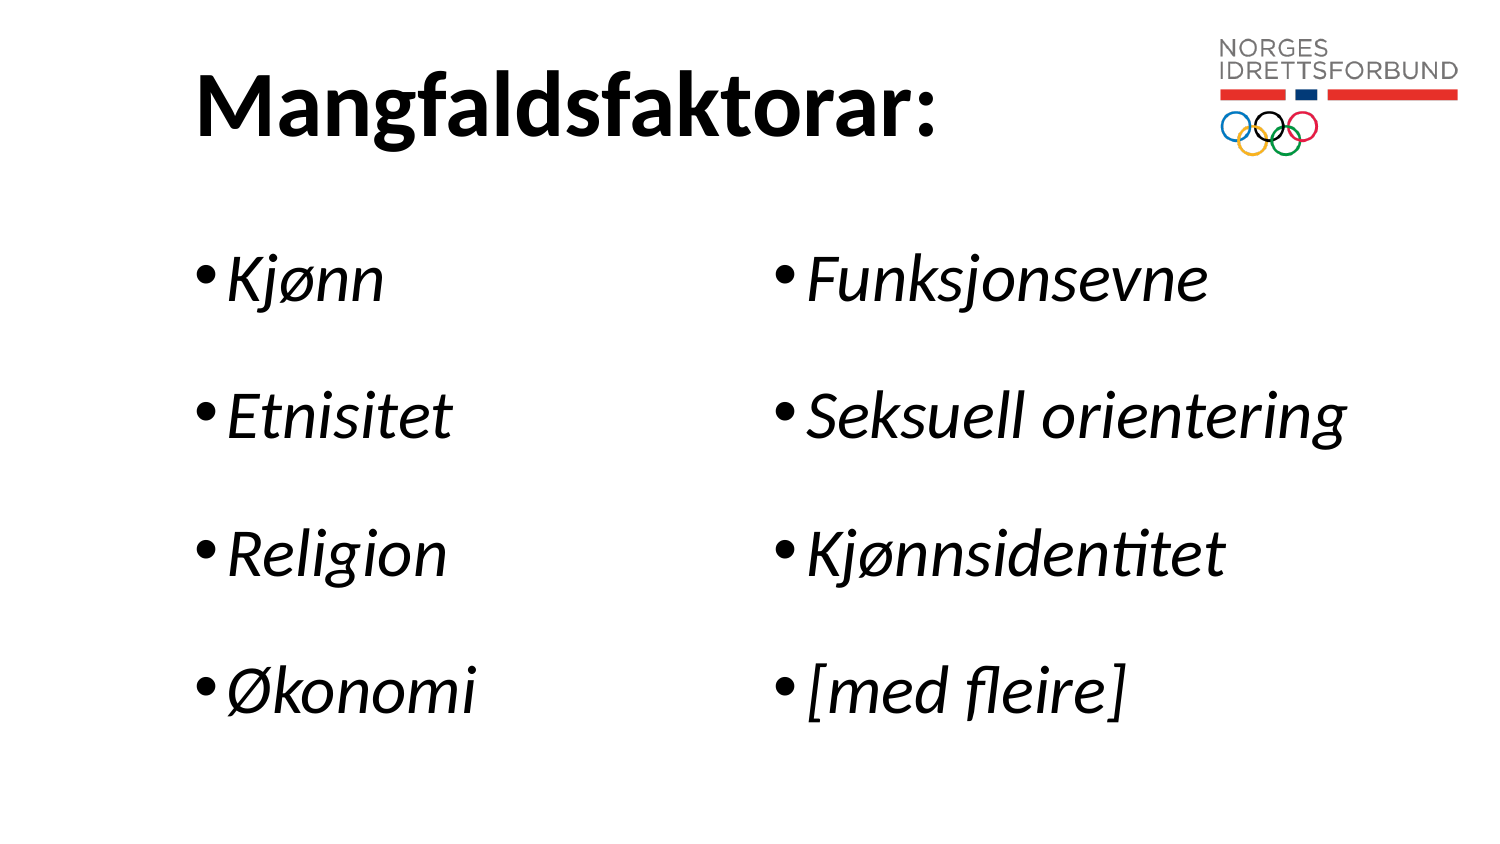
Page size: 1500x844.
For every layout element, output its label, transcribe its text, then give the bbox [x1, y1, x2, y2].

picture [1189, 8, 1488, 186]
list Kjønn Etnisitet Religion Økonomi Funksjonsevne Seksuell orientering Kjønnsidentitet [med fleire] [183, 185, 1365, 741]
title Mangfaldsfaktorar: [183, 37, 1096, 169]
